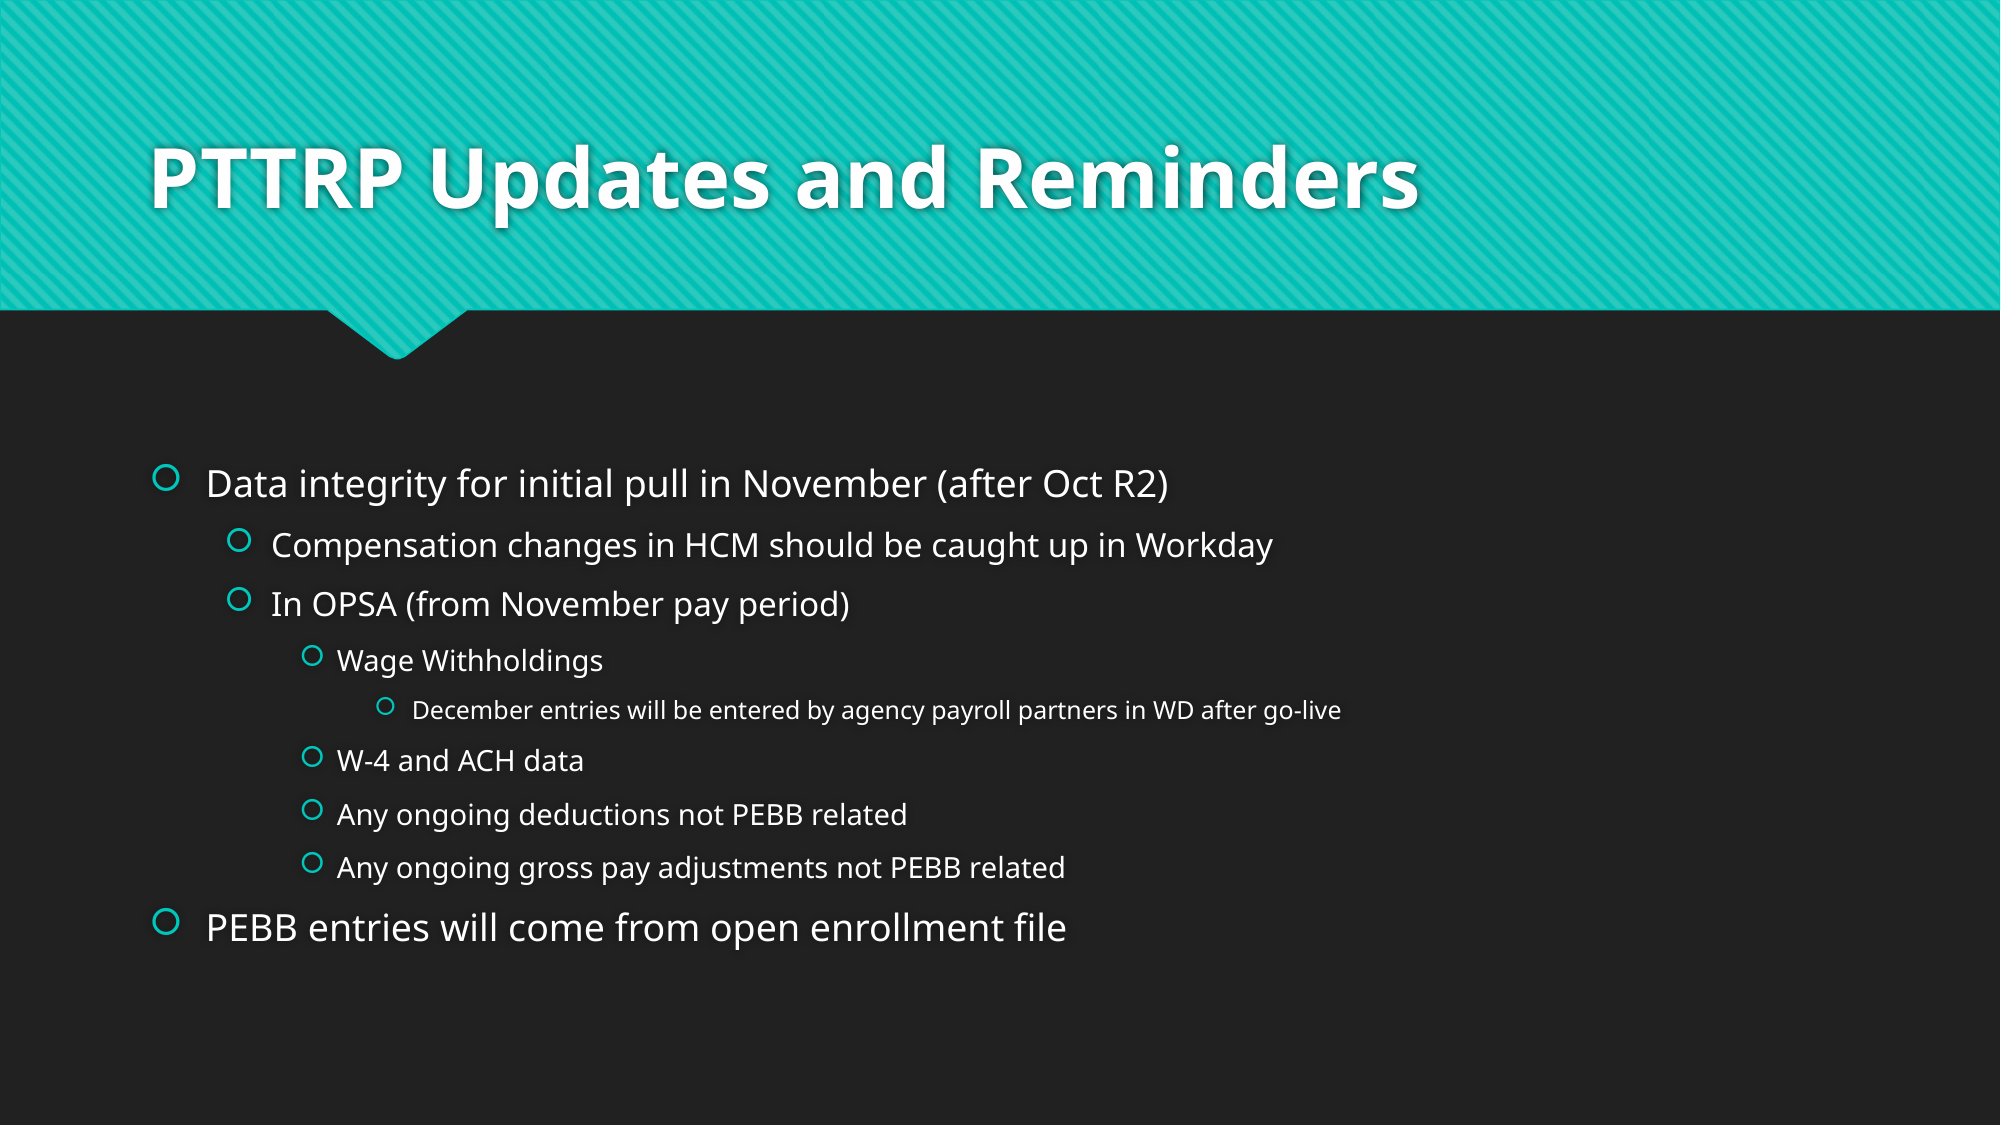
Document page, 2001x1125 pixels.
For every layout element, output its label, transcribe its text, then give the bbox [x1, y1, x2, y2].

title PTTRP Updates and Reminders [132, 73, 1868, 233]
list Data integrity for initial pull in November (after Oct R2) Compensation changes in HCM should be caught up in Workday In OPSA (from November pay period) Wage Withholdings December entries will be entered by agency payroll partners in WD after go-live W-4 and ACH data Any ongoing deductions not PEBB related Any ongoing gross pay adjustments not PEBB related PEBB entries will come from open enrollment file [134, 310, 1866, 1100]
